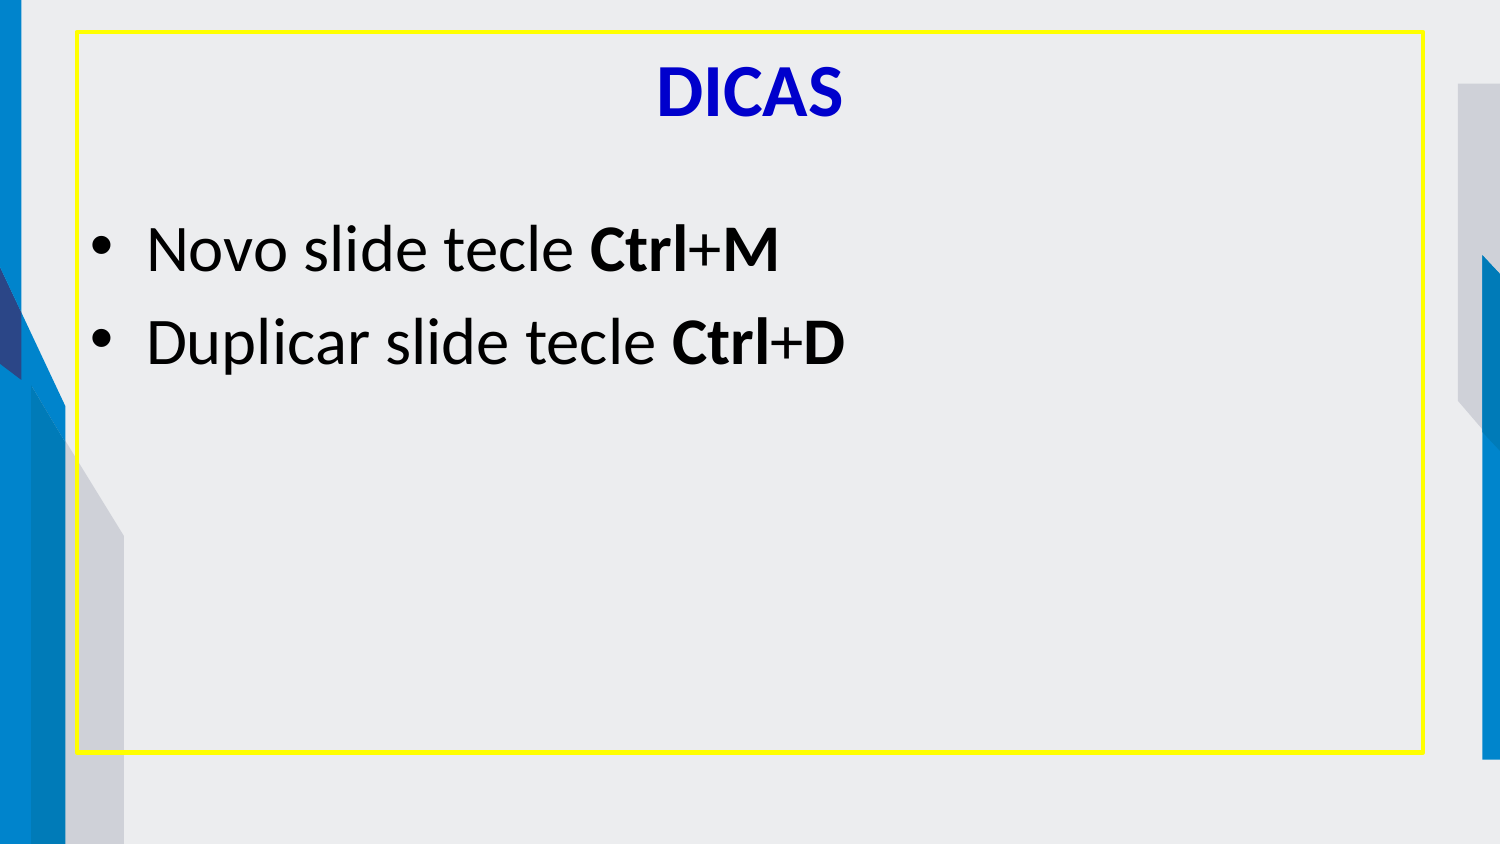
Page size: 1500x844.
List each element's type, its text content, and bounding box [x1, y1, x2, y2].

title DICAS [75, 33, 1425, 175]
list Novo slide tecle Ctrl+M Duplicar slide tecle Ctrl+D [75, 196, 1425, 754]
